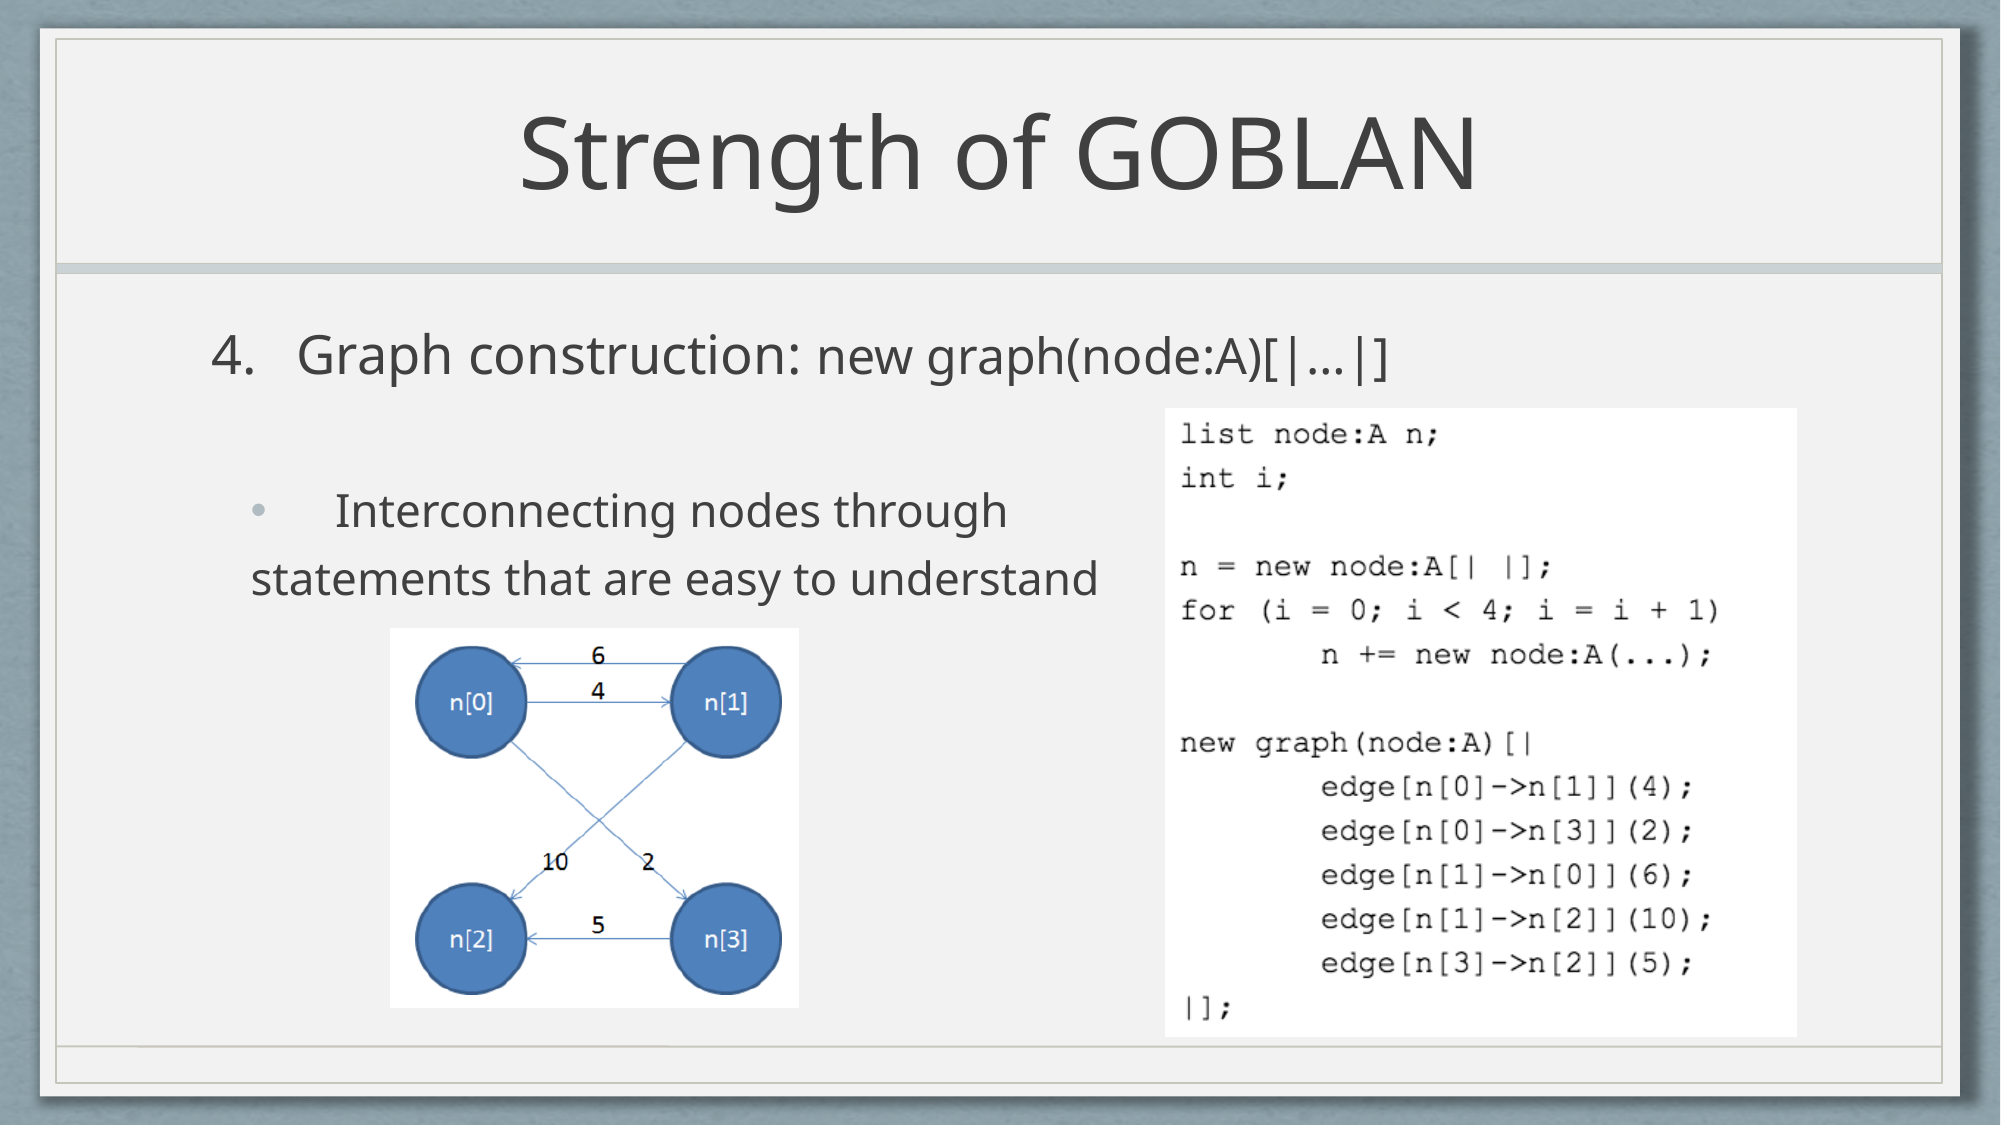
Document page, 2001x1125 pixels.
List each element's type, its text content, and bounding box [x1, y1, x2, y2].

title Strength of GOBLAN [196, 40, 1804, 260]
picture [1165, 408, 1797, 1037]
list Graph construction: new graph(node:A)[|…|] Interconnecting nodes through statements that are easy to understand [196, 312, 1804, 1024]
picture [390, 627, 799, 1009]
